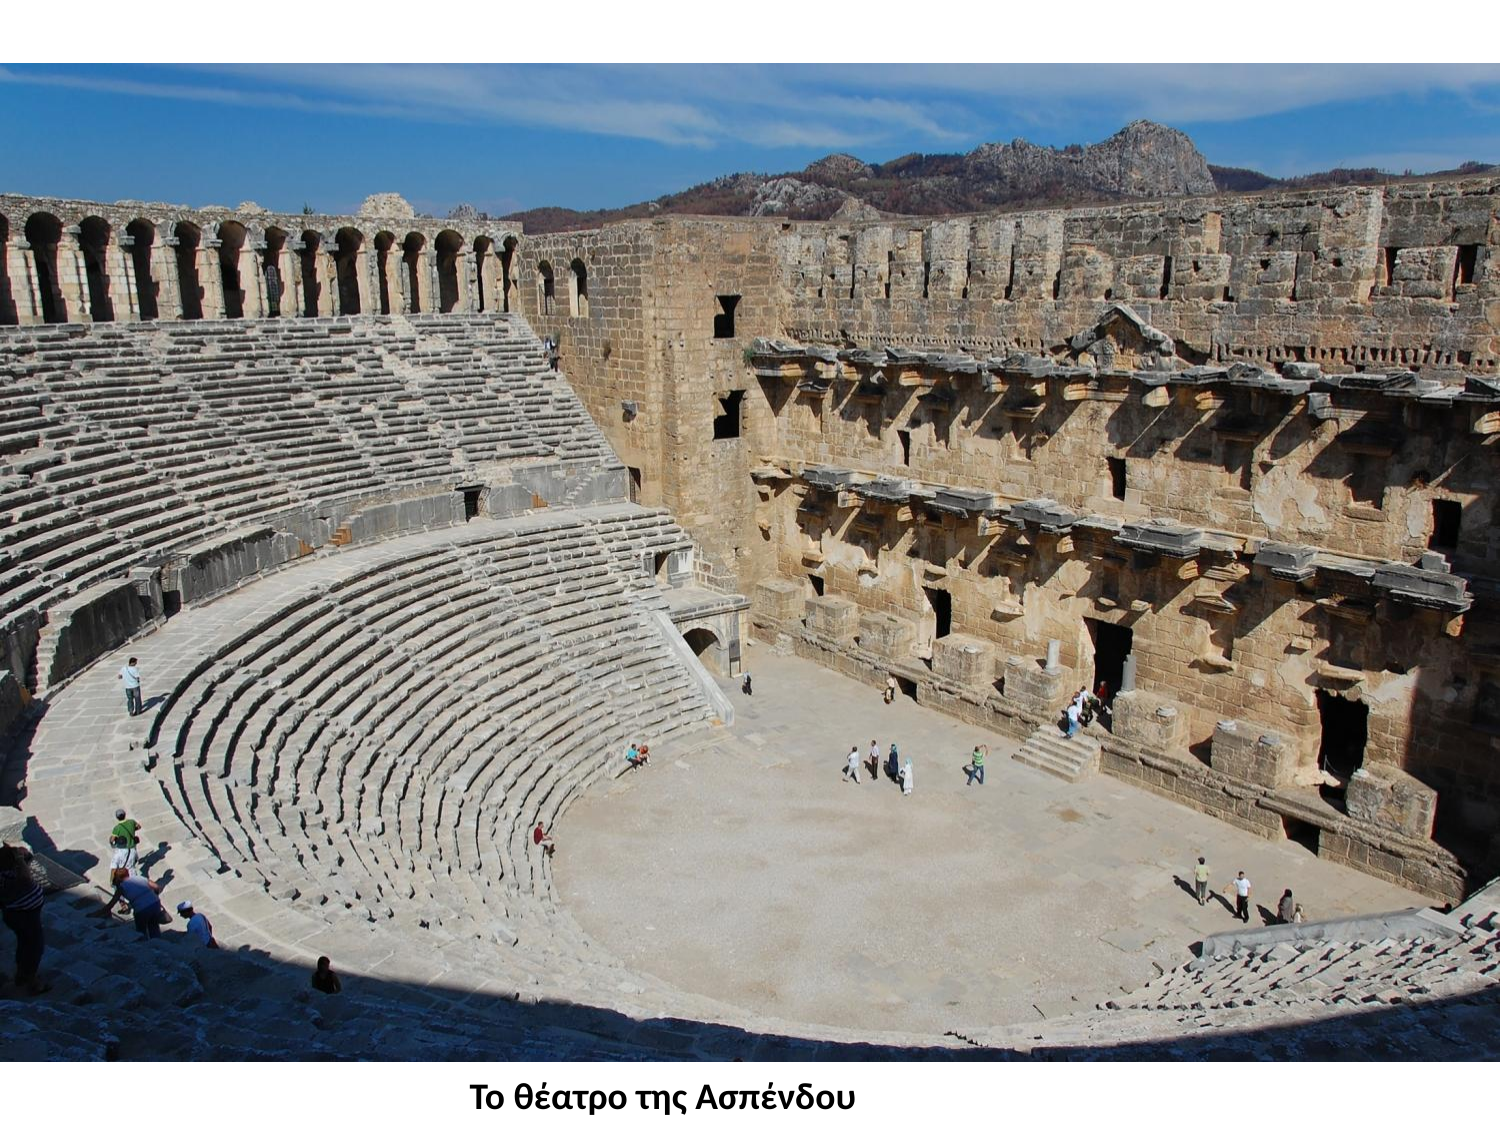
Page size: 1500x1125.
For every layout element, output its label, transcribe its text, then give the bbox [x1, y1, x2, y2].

picture [0, 63, 1500, 1062]
text_box To θέατρο της Ασπένδου [454, 1070, 872, 1125]
